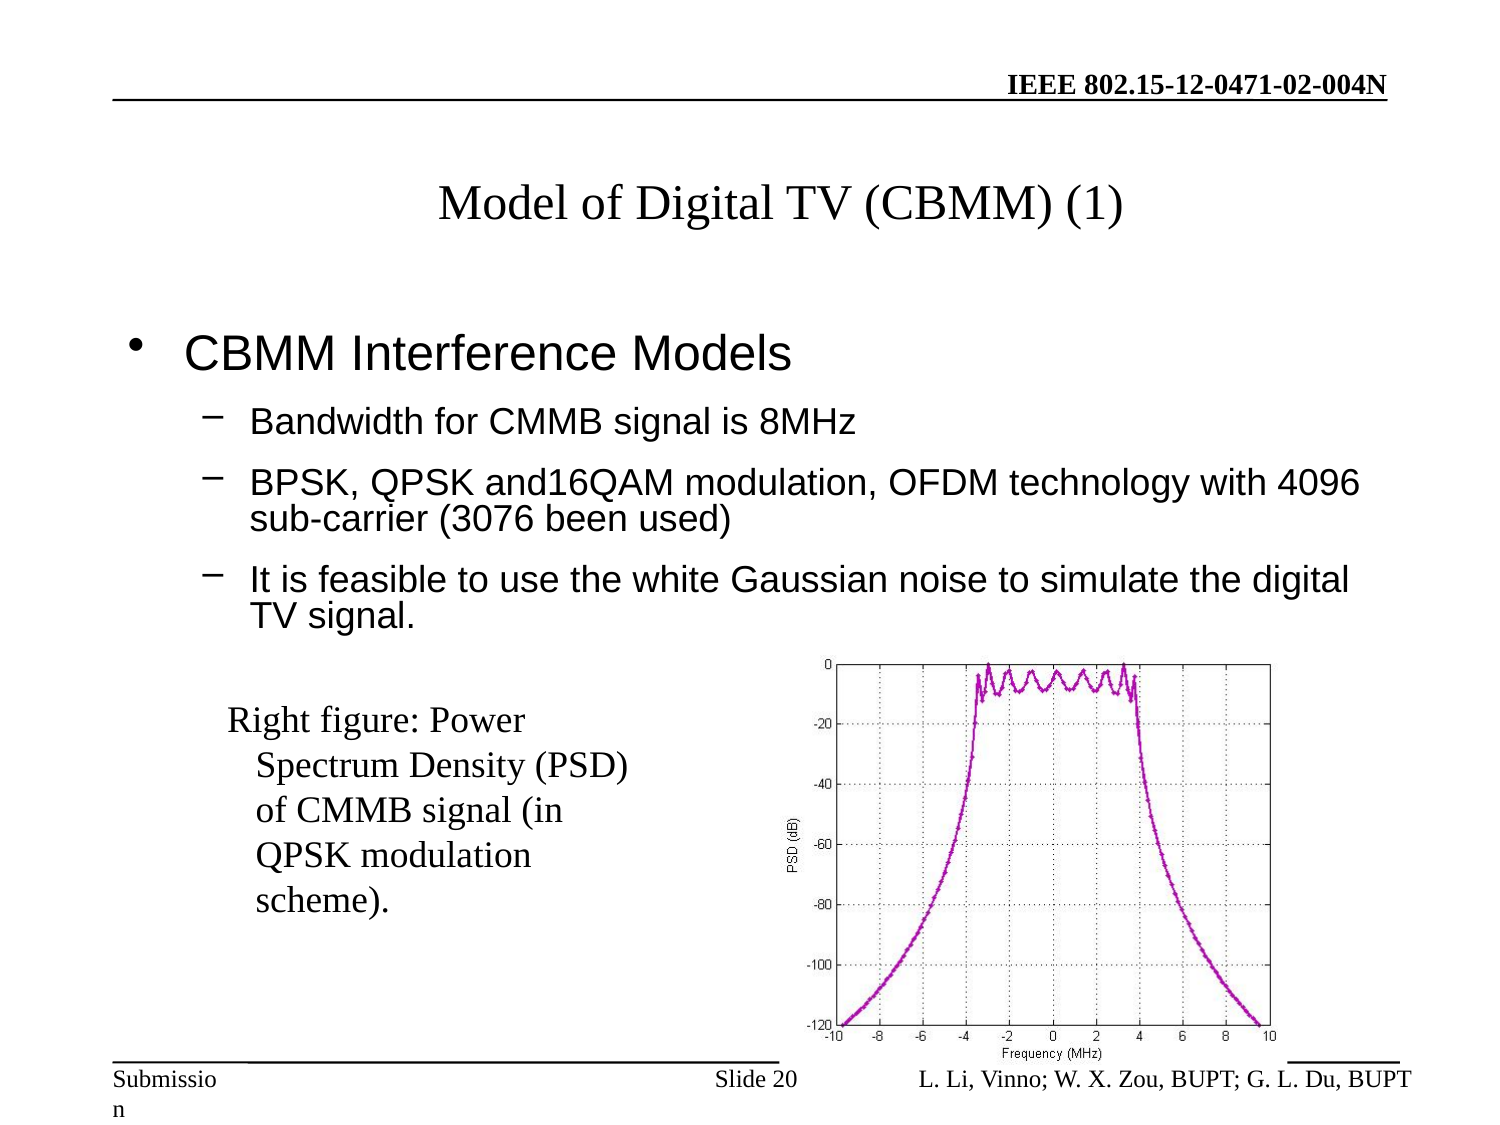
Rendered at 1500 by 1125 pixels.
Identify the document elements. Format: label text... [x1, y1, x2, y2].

slide_number Slide 20 [712, 1061, 800, 1093]
text_box Right figure: Power Spectrum Density (PSD) of CMMB signal (in QPSK modulation scheme). [212, 687, 675, 973]
picture [779, 649, 1288, 1065]
list CBMM Interference Models Bandwidth for CMMB signal is 8MHz BPSK, QPSK and16QAM modulation, OFDM technology with 4096 sub-carrier (3076 been used) It is feasible to use the white Gaussian noise to simulate the digital TV signal. [112, 324, 1388, 1001]
title Model of Digital TV (CBMM) (1) [112, 112, 1388, 288]
footer L. Li, Vinno; W. X. Zou, BUPT; G. L. Du, BUPT [899, 1061, 1413, 1093]
